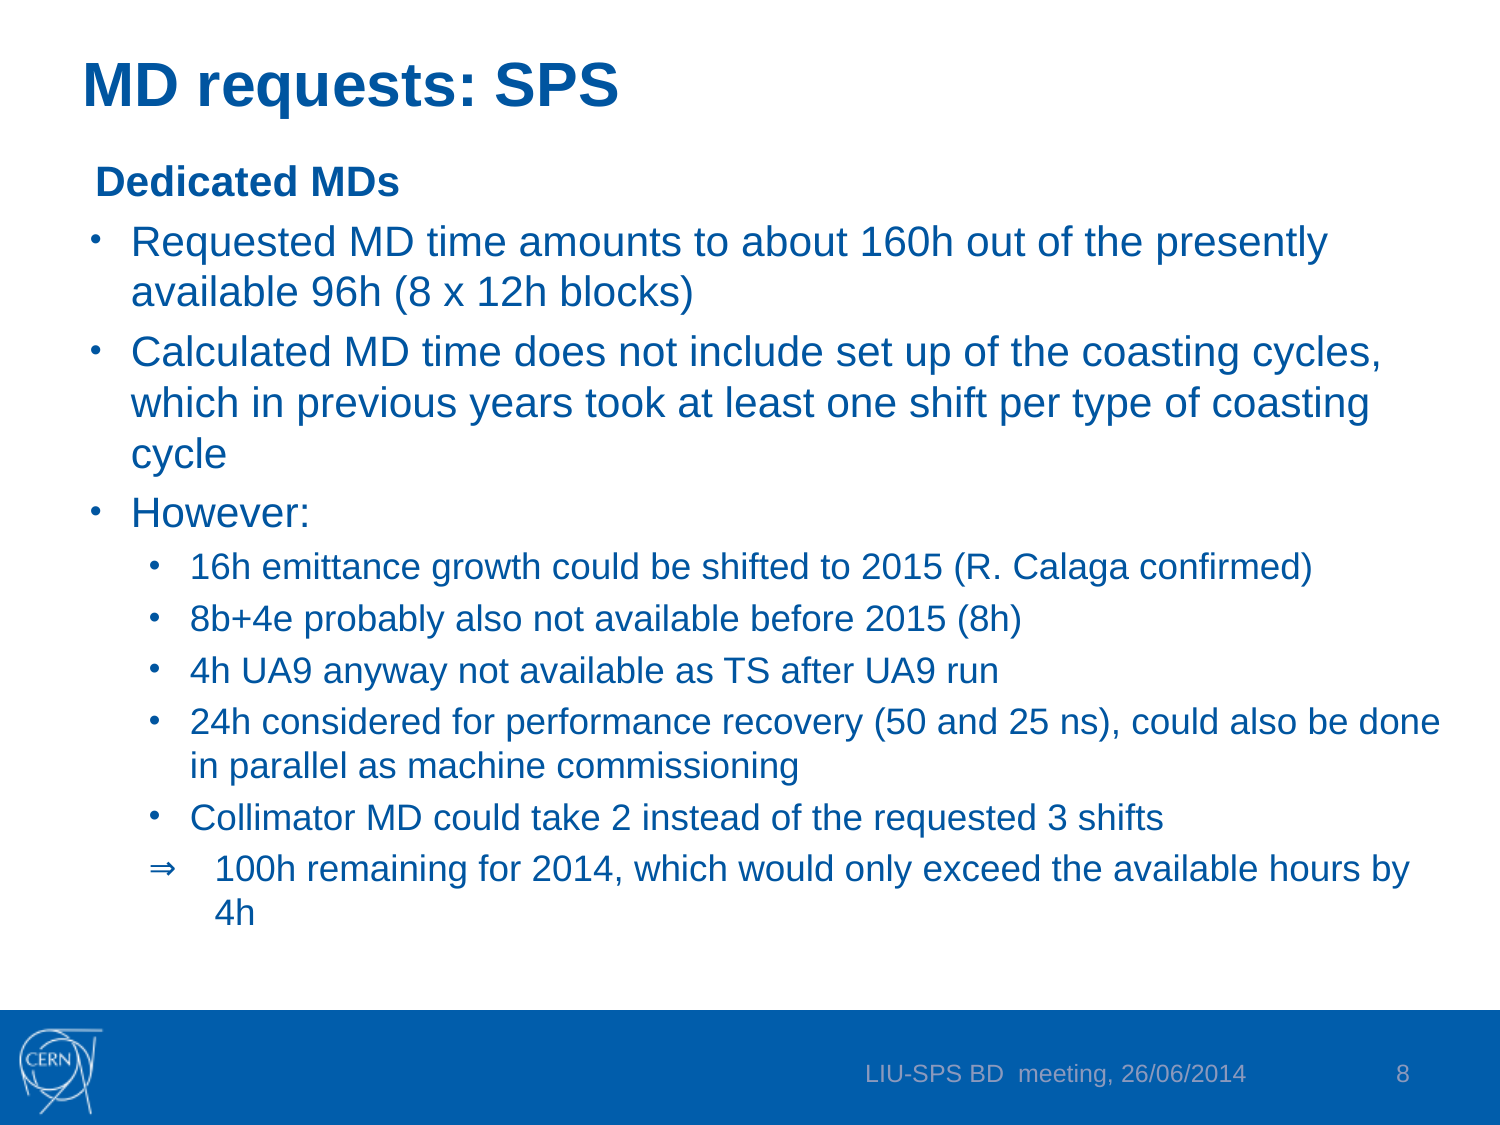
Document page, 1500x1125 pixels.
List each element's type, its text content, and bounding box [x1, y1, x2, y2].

footer LIU-SPS BD meeting, 26/06/2014 [787, 1042, 1326, 1103]
text_box Dedicated MDs Requested MD time amounts to about 160h out of the presently available 96h (8 x 12h blocks) Calculated MD time does not include set up of the coasting cycles, which in previous years took at least one shift per type of coasting cycle However: 16h emittance growth could be shifted to 2015 (R. Calaga confirmed) 8b+4e probably also not available before 2015 (8h) 4h UA9 anyway not available as TS after UA9 run 24h considered for performance recovery (50 and 25 ns), could also be done in parallel as machine commissioning Collimator MD could take 2 instead of the requested 3 shifts 100h remaining for 2014, which would only exceed the available hours by 4h [74, 146, 1475, 952]
slide_number 8 [1342, 1042, 1425, 1103]
title MD requests: SPS [75, 38, 1425, 125]
